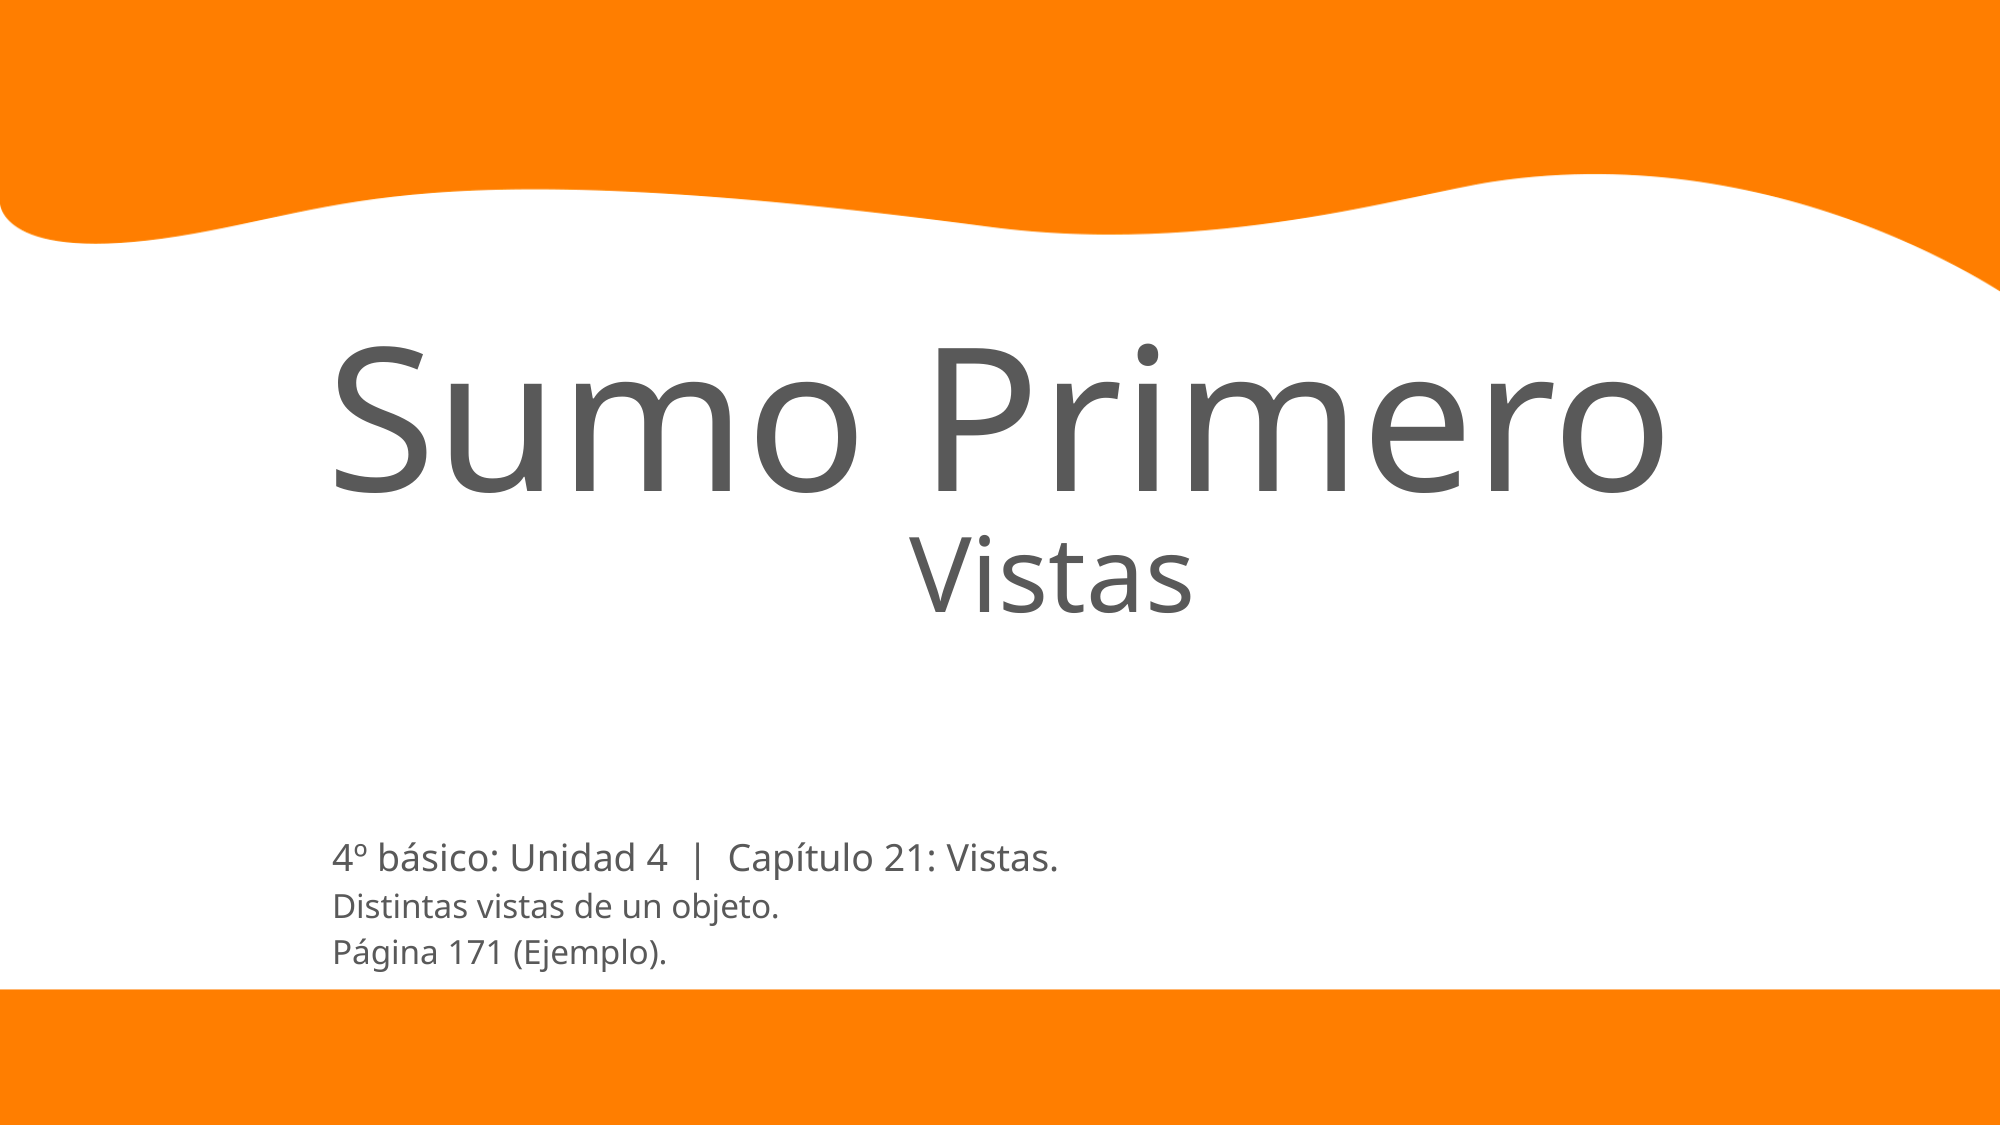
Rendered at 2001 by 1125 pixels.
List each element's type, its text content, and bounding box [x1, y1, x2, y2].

text_box 4º básico: Unidad 4 | Capítulo 21: Vistas. Distintas vistas de un objeto. Página 171 (Ejemplo). [320, 782, 1155, 1017]
picture [0, 0, 2000, 1125]
text_box Vistas [274, 514, 1775, 643]
subtitle Sumo Primero [249, 291, 1750, 563]
